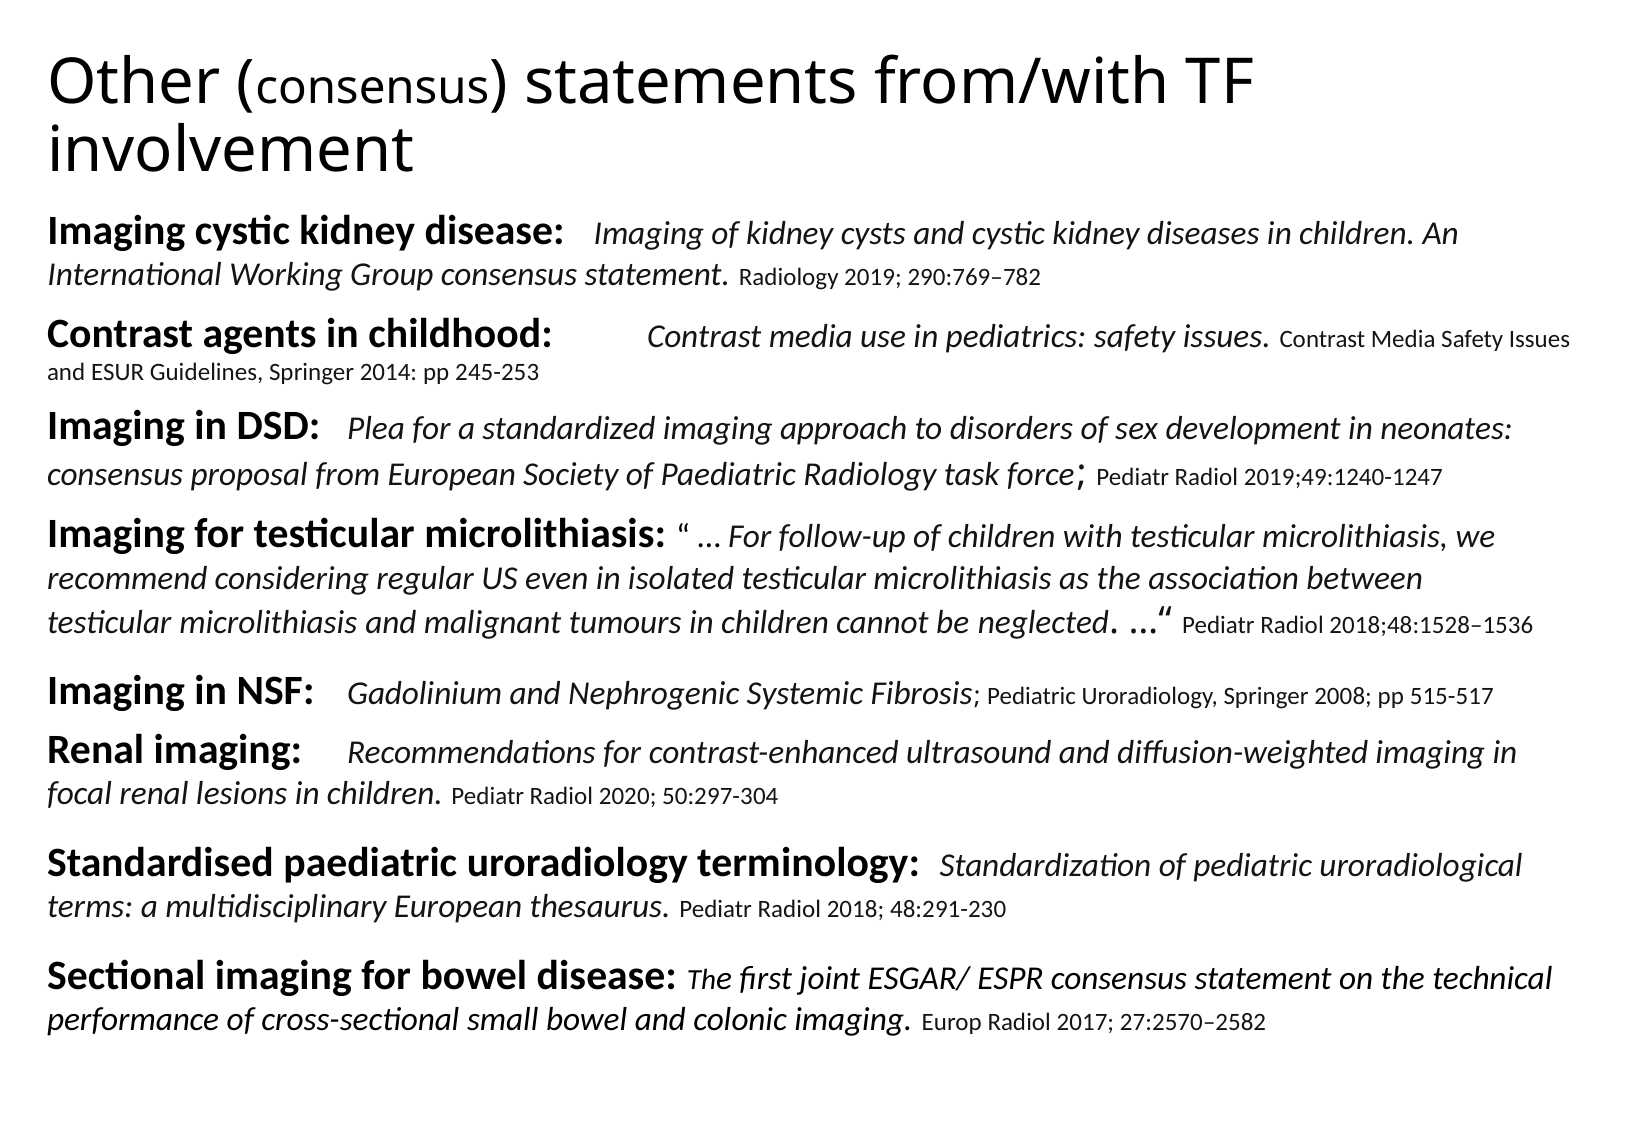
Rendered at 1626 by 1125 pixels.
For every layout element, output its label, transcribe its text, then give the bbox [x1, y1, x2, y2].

text_box Imaging for testicular microlithiasis: “ … For follow-up of children with testicular microlithiasis, we recommend considering regular US even in isolated testicular microlithiasis as the association between testicular microlithiasis and malignant tumours in children cannot be neglected. …“ Pediatr Radiol 2018;48:1528–1536 [32, 500, 1573, 649]
text_box Sectional imaging for bowel disease: The first joint ESGAR/ ESPR consensus statement on the technical performance of cross-sectional small bowel and colonic imaging. Europ Radiol 2017; 27:2570–2582 [32, 940, 1593, 1045]
text_box Renal imaging: Recommendations for contrast-enhanced ultrasound and diffusion-weighted imaging in focal renal lesions in children. Pediatr Radiol 2020; 50:297-304 [32, 721, 1541, 819]
text_box Imaging in DSD: Plea for a standardized imaging approach to disorders of sex development in neonates: consensus proposal from European Society of Paediatric Radiology task force; Pediatr Radiol 2019;49:1240-1247 [32, 390, 1625, 500]
text_box Standardised paediatric uroradiology terminology: Standardization of pediatric uroradiological terms: a multidisciplinary European thesaurus. Pediatr Radiol 2018; 48:291-230 [32, 827, 1593, 932]
title Other (consensus) statements from/with TF involvement [32, 40, 1593, 193]
text_box Imaging in NSF: Gadolinium and Nephrogenic Systemic Fibrosis; Pediatric Uroradiology, Springer 2008; pp 515-517 [32, 655, 1625, 721]
text_box Contrast agents in childhood: Contrast media use in pediatrics: safety issues. Contrast Media Safety Issues and ESUR Guidelines, Springer 2014: pp 245-253 [32, 298, 1593, 393]
list Imaging cystic kidney disease: Imaging of kidney cysts and cystic kidney diseases in children. An International Working Group consensus statement. Radiology 2019; 290:769–782 [32, 194, 1593, 298]
